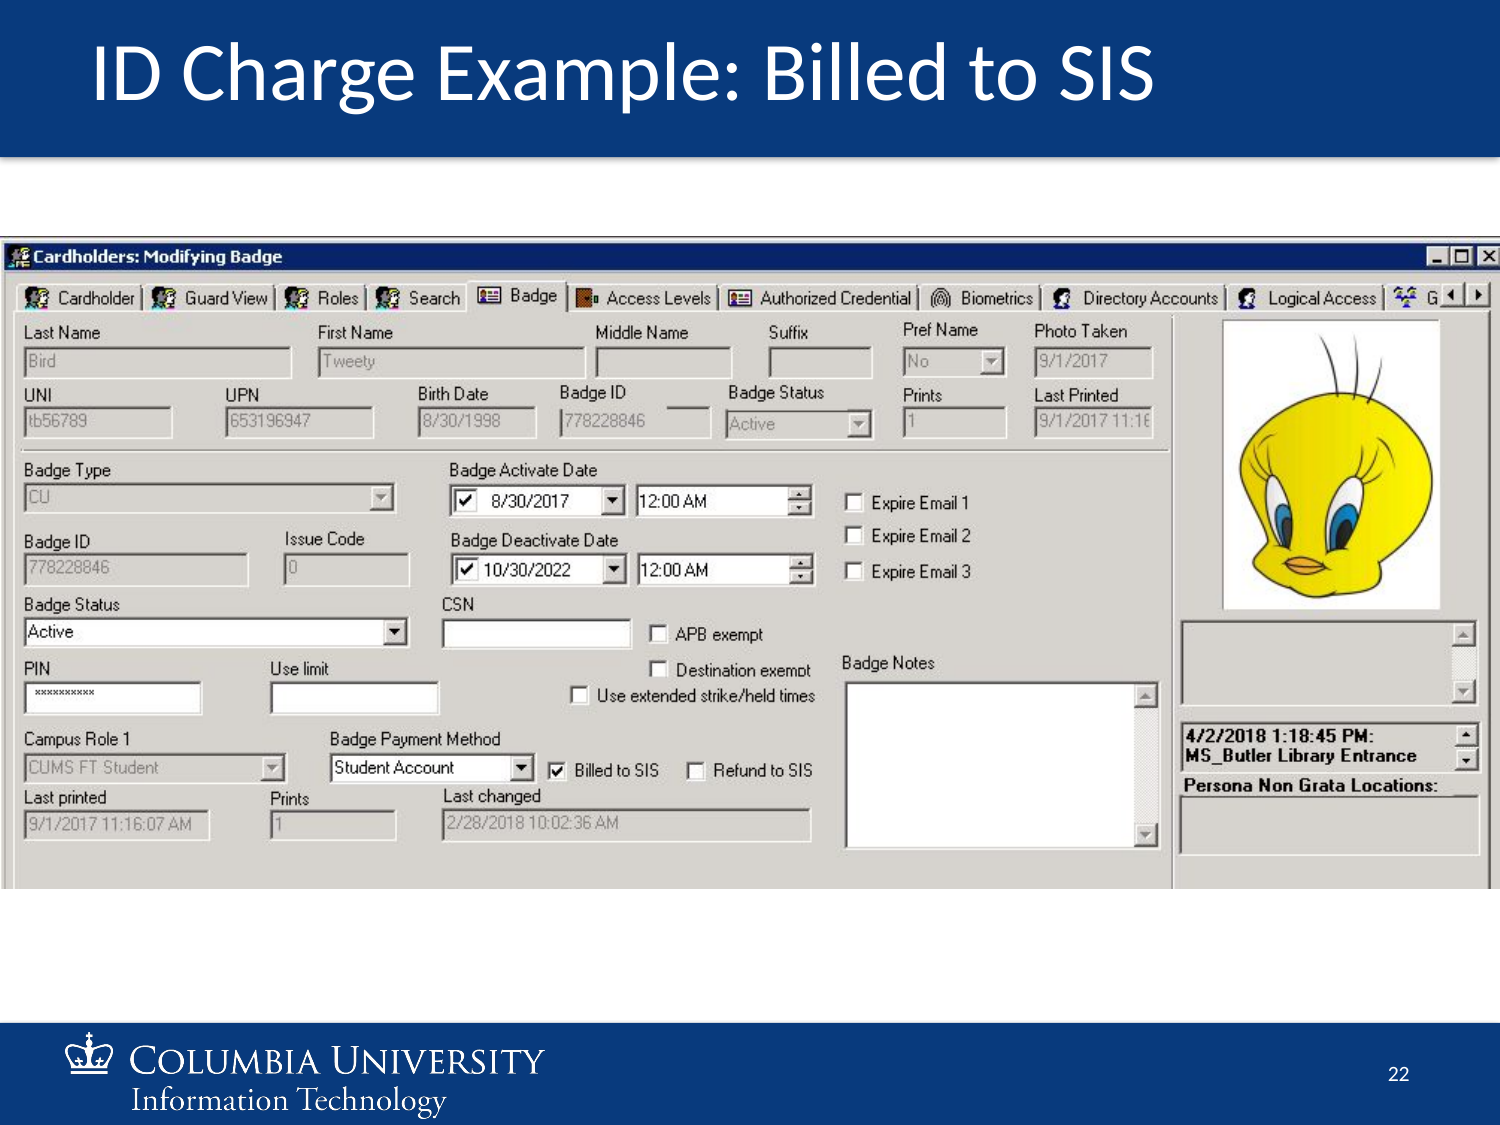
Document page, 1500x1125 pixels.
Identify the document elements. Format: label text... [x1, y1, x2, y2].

slide_number ‹#› [1074, 1042, 1425, 1103]
picture [65, 1032, 545, 1119]
title ID Charge Example: Billed to SIS [75, 1, 1426, 133]
picture [0, 236, 1500, 889]
